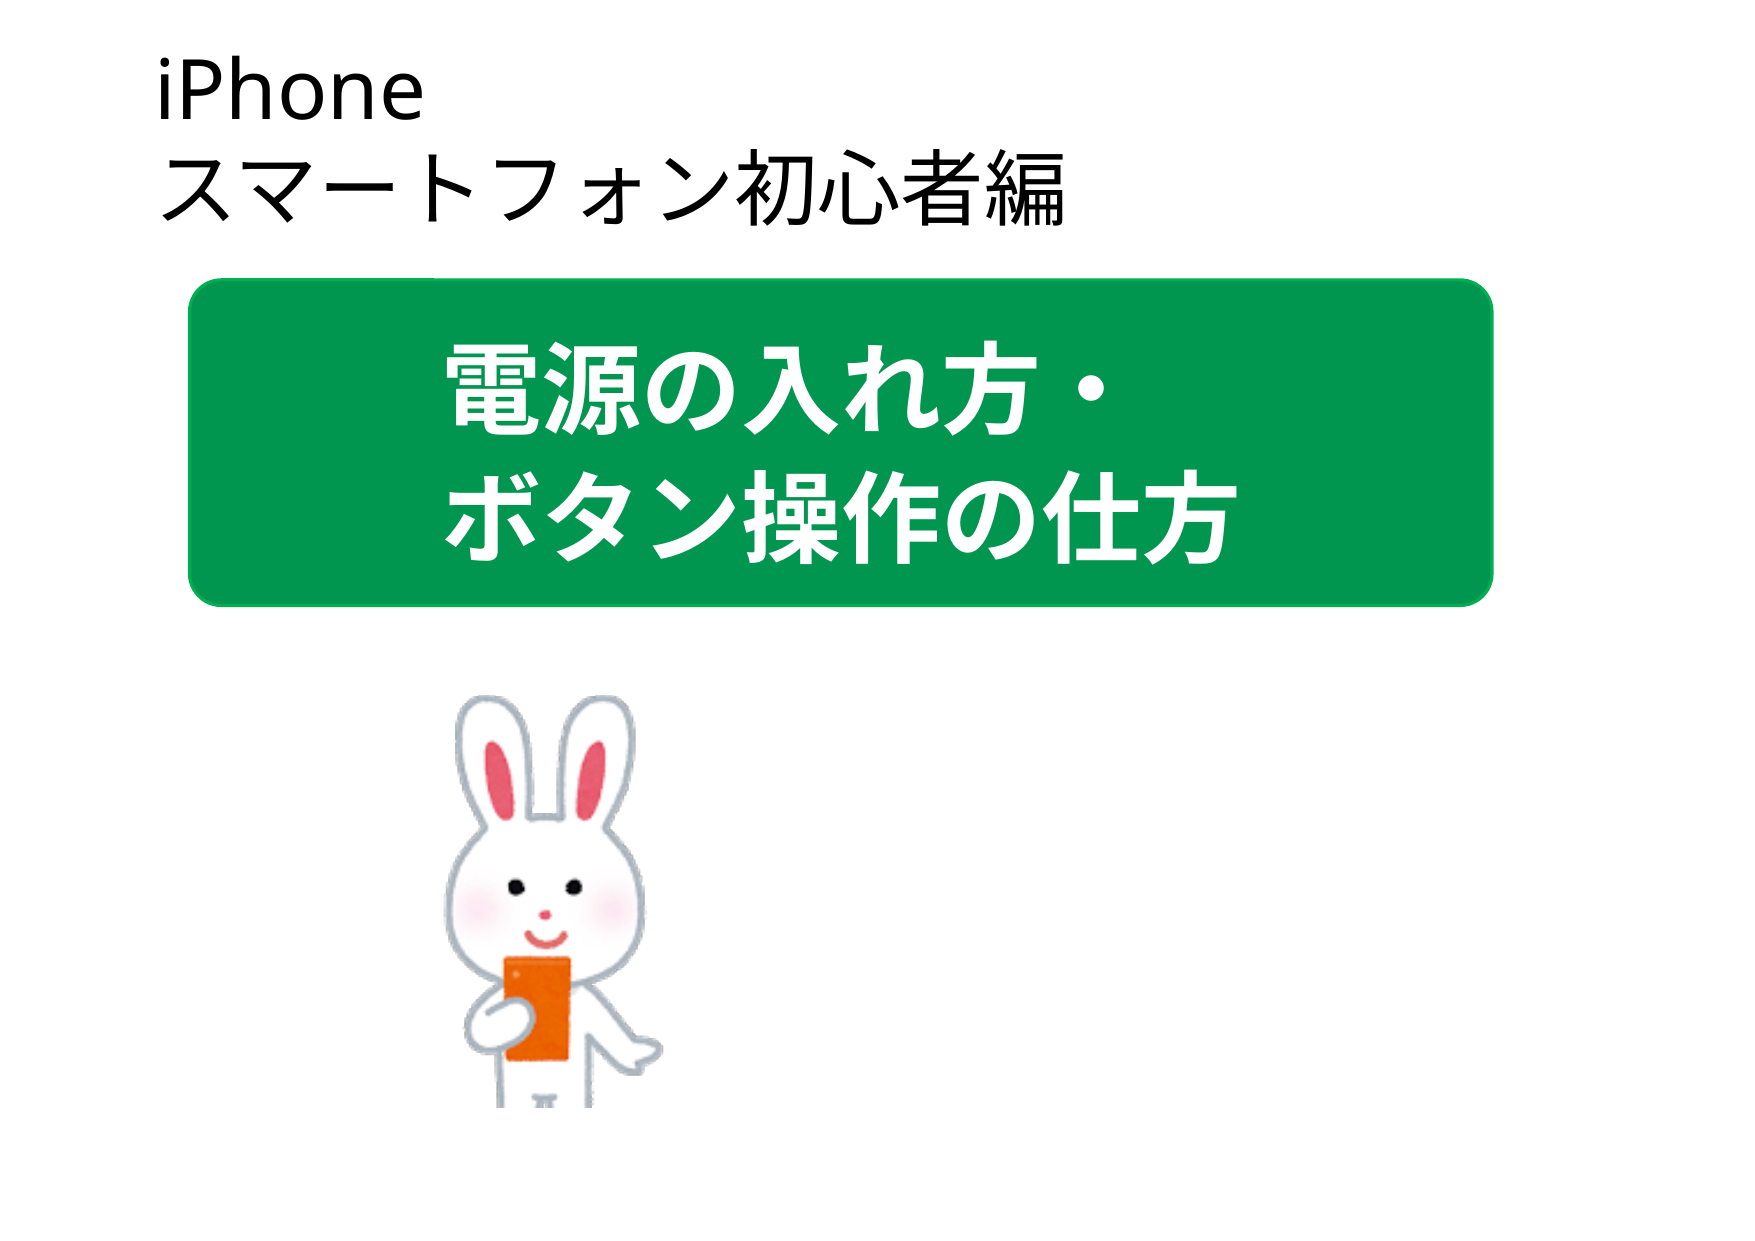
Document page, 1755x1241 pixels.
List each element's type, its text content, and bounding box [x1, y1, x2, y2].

text_box iPhone スマートフォン初心者編 [139, 29, 1204, 244]
text_box 電源の入れ方・ ボタン操作の仕方 [427, 332, 1729, 575]
text_box [187, 277, 1495, 608]
picture [339, 695, 753, 1109]
